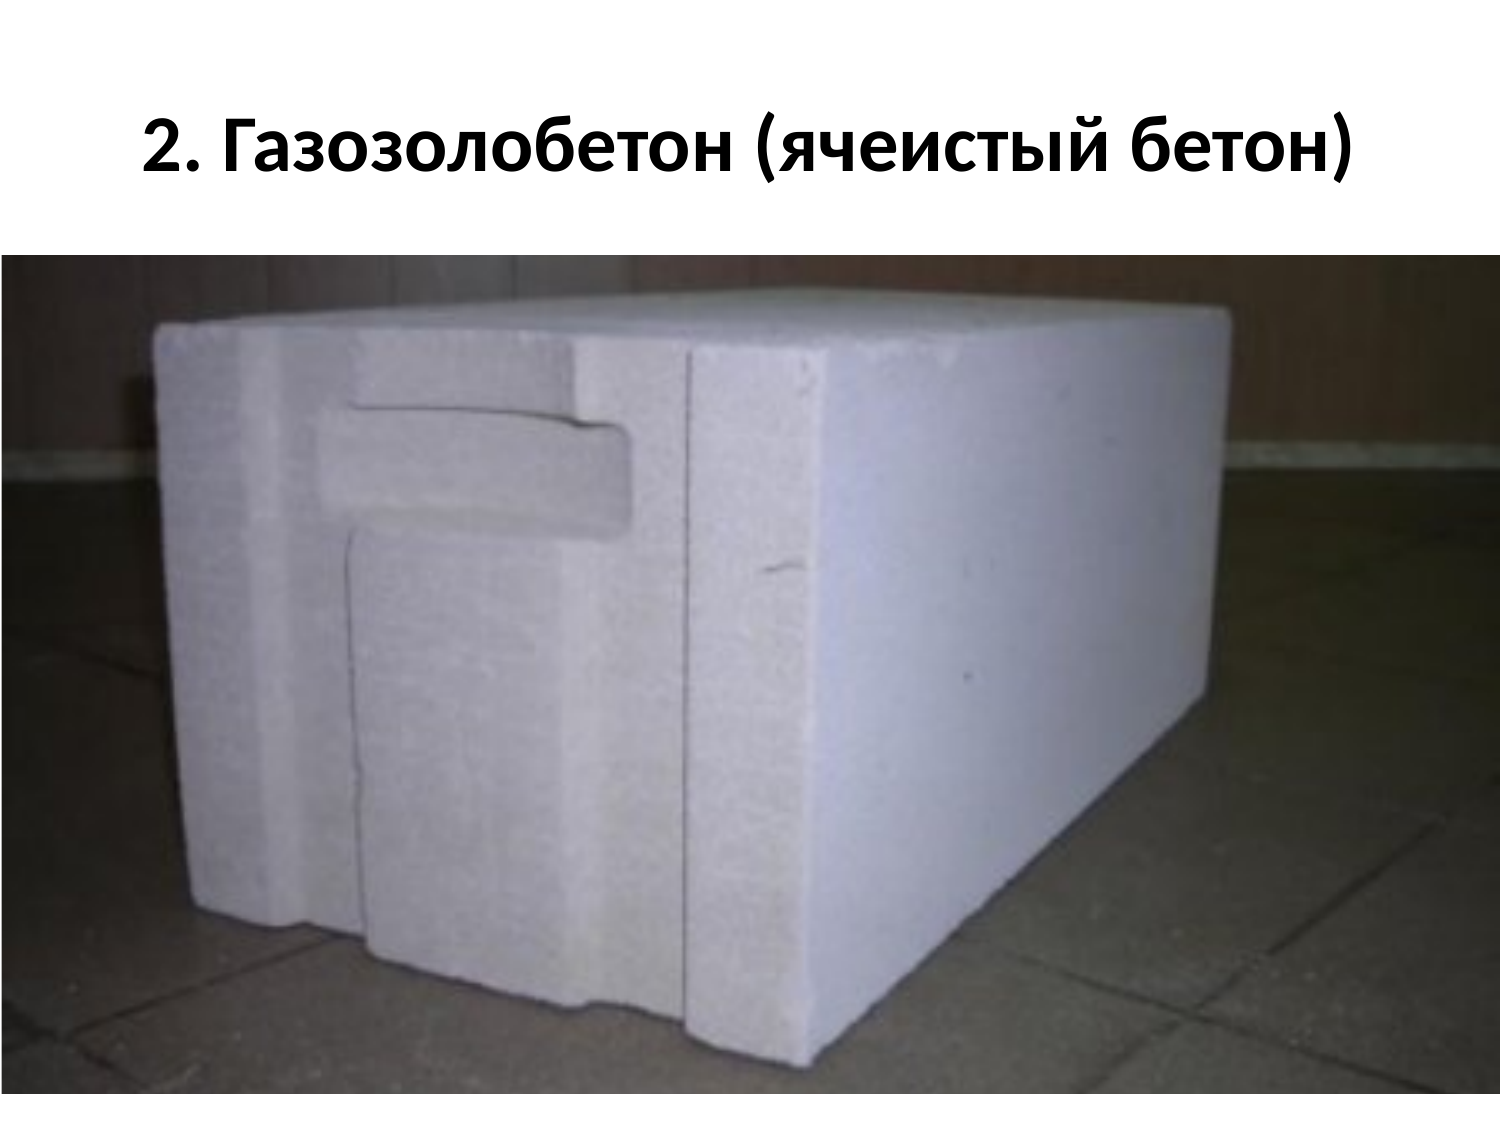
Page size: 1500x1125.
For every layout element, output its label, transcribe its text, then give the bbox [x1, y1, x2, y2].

title 2. Газозолобетон (ячеистый бетон) [75, 45, 1425, 233]
picture [1, 255, 1500, 1095]
